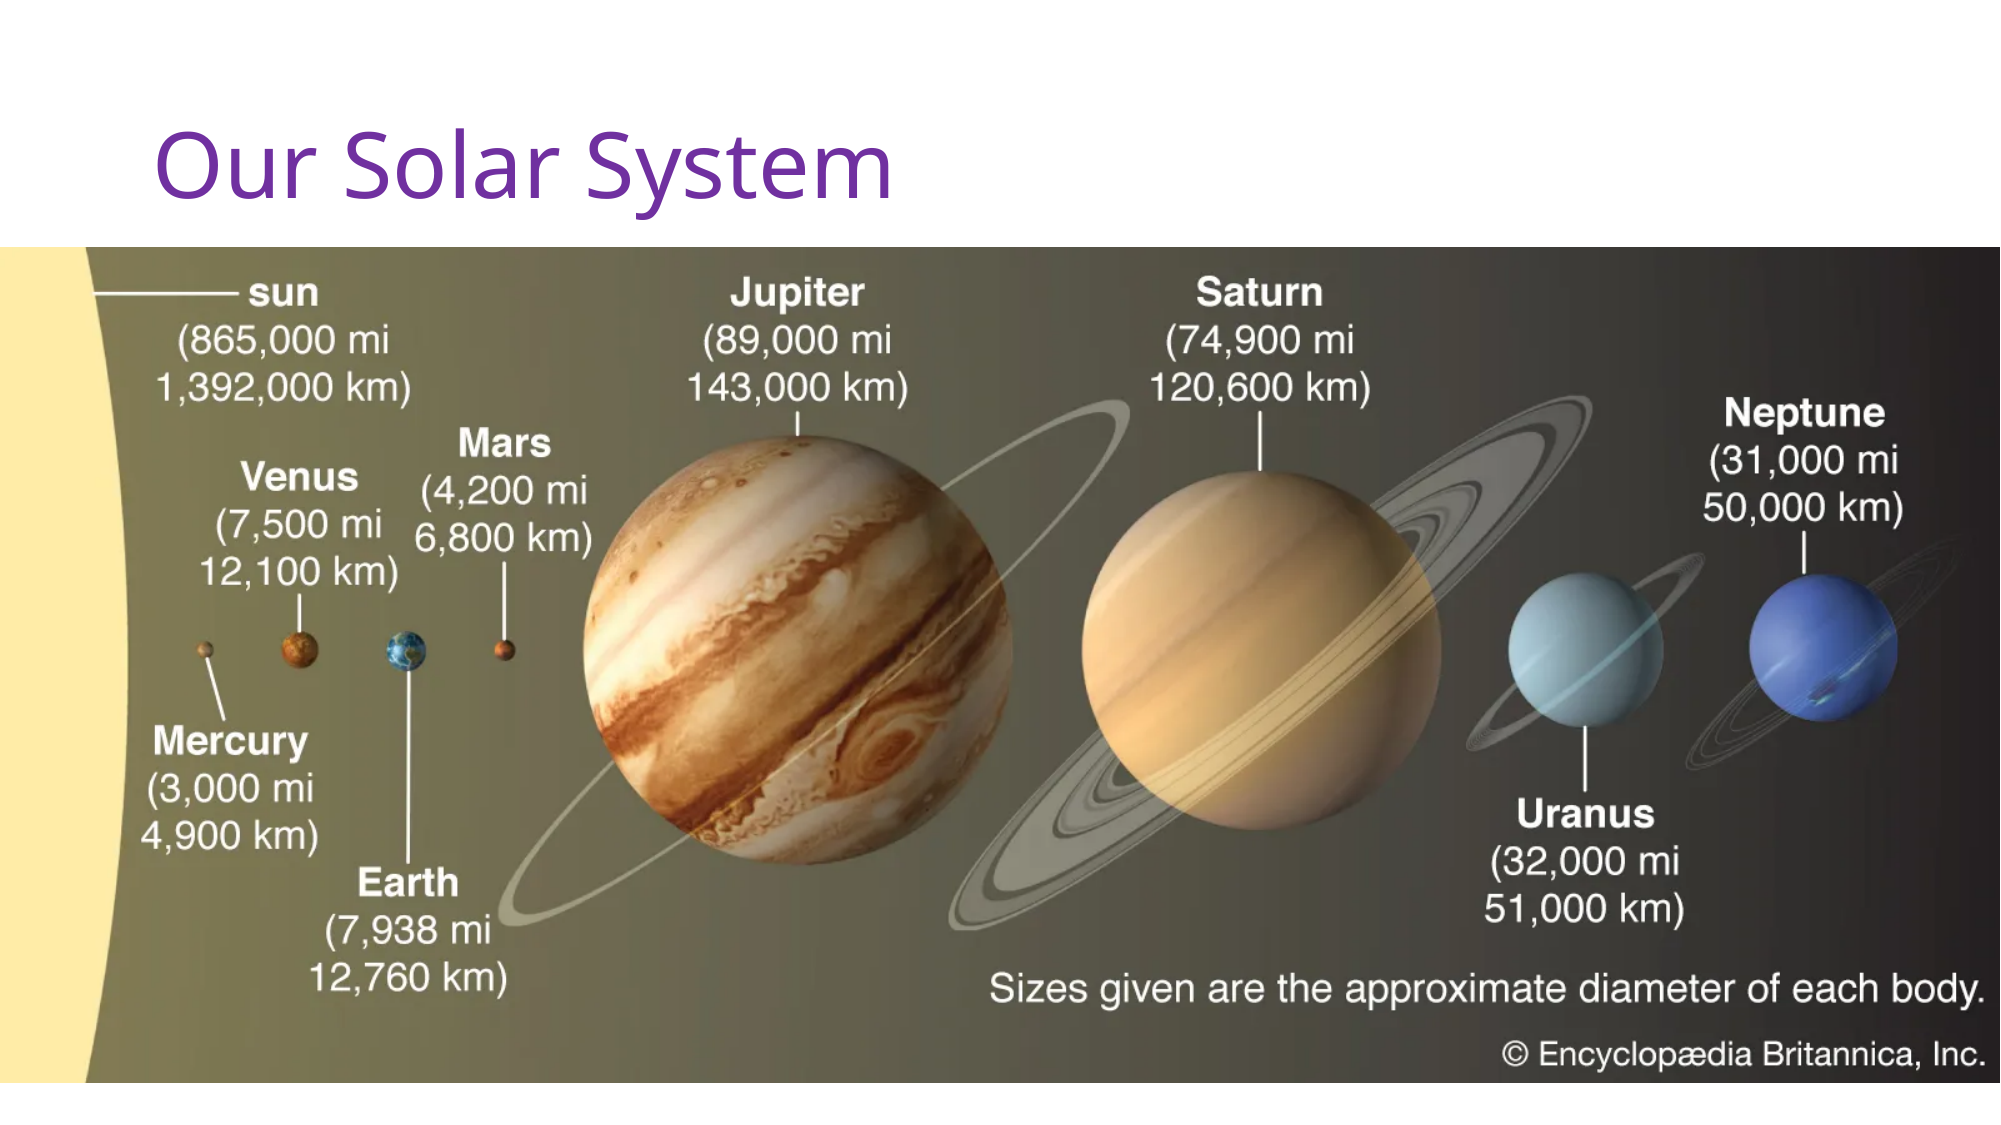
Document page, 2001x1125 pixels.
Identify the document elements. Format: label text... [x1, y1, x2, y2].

picture [0, 247, 2000, 1083]
title Our Solar System [137, 59, 1863, 247]
